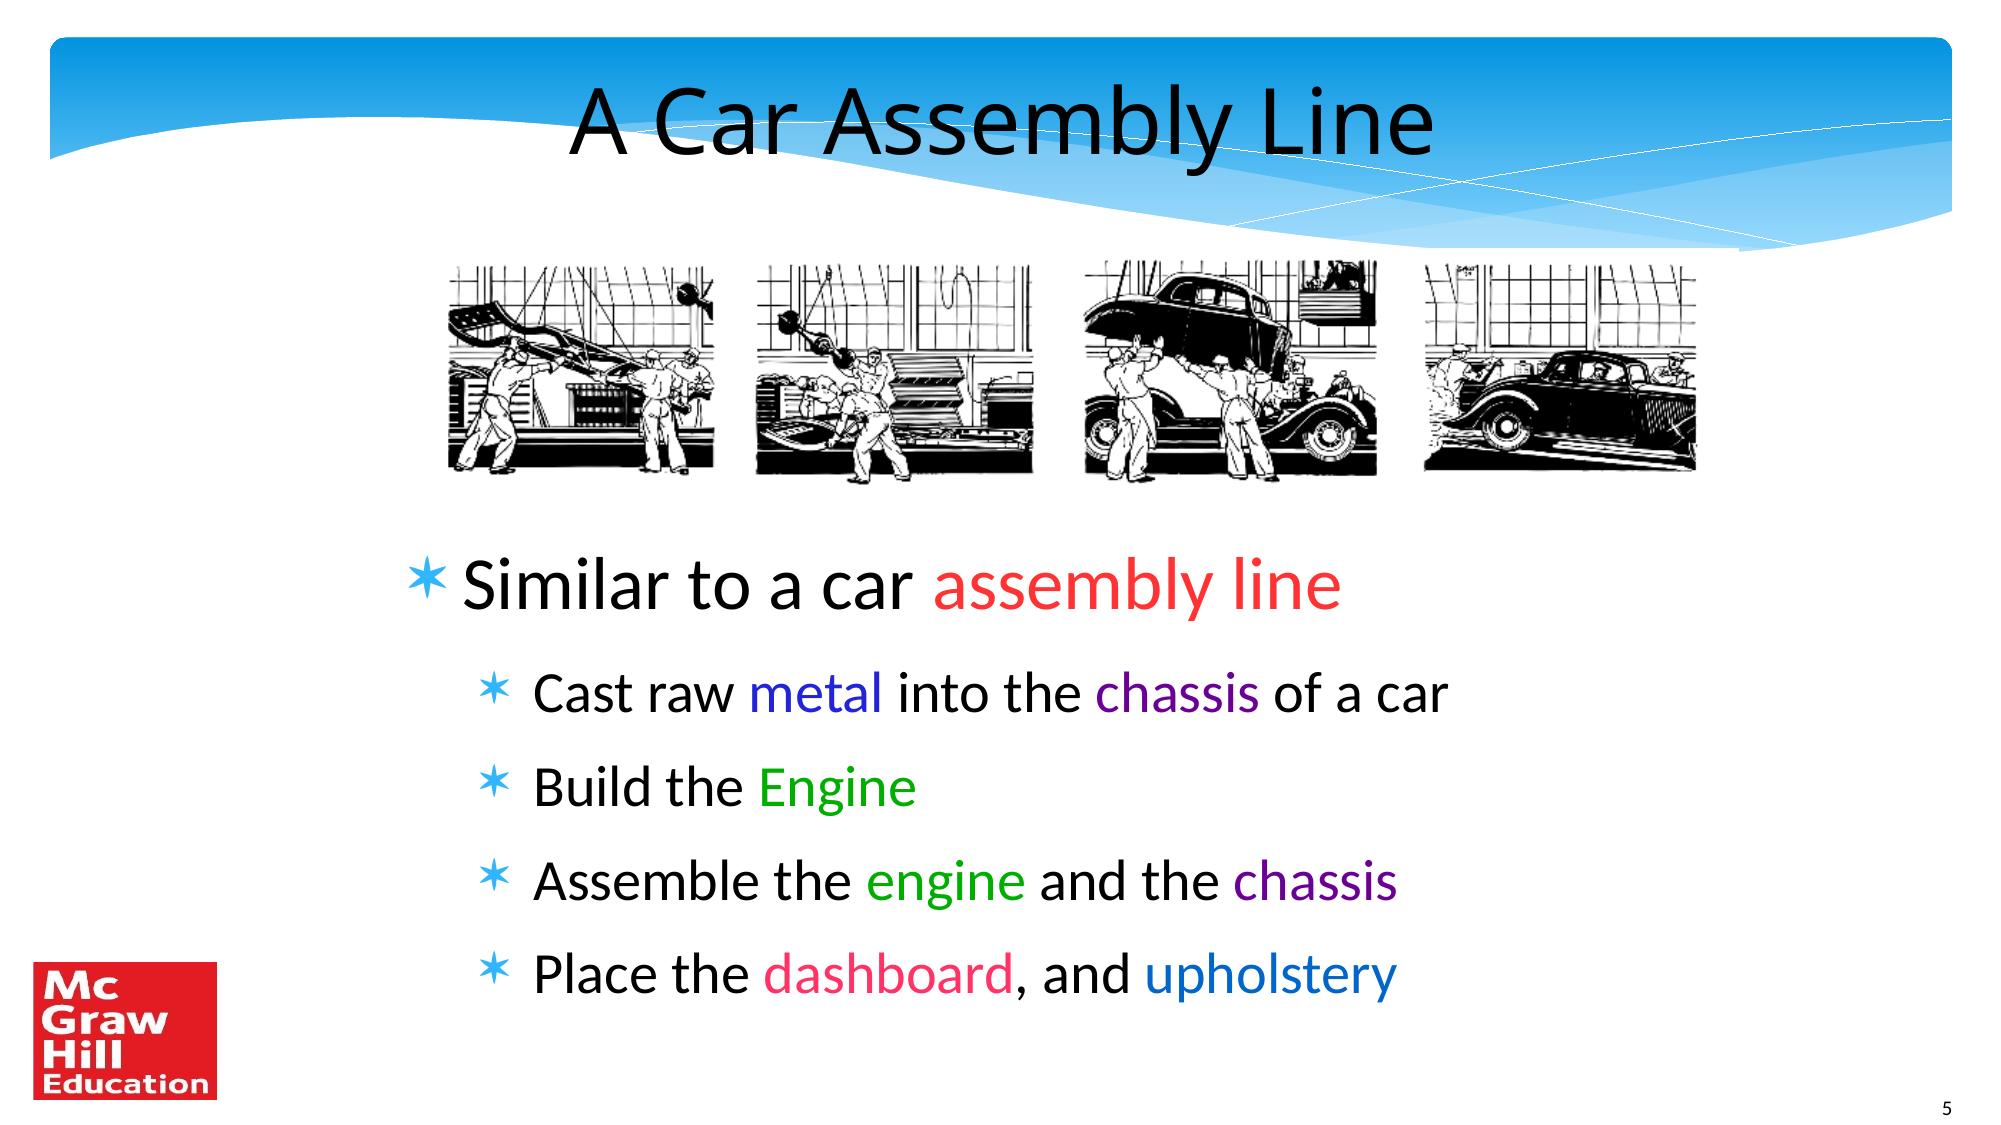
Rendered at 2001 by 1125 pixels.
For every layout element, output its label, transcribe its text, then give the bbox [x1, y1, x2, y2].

picture [417, 247, 1739, 497]
picture [33, 962, 217, 1100]
list Similar to a car assembly line Cast raw metal into the chassis of a car Build the Engine Assemble the engine and the chassis Place the dashboard, and upholstery [391, 534, 1609, 997]
title A Car Assembly Line [395, 40, 1613, 195]
